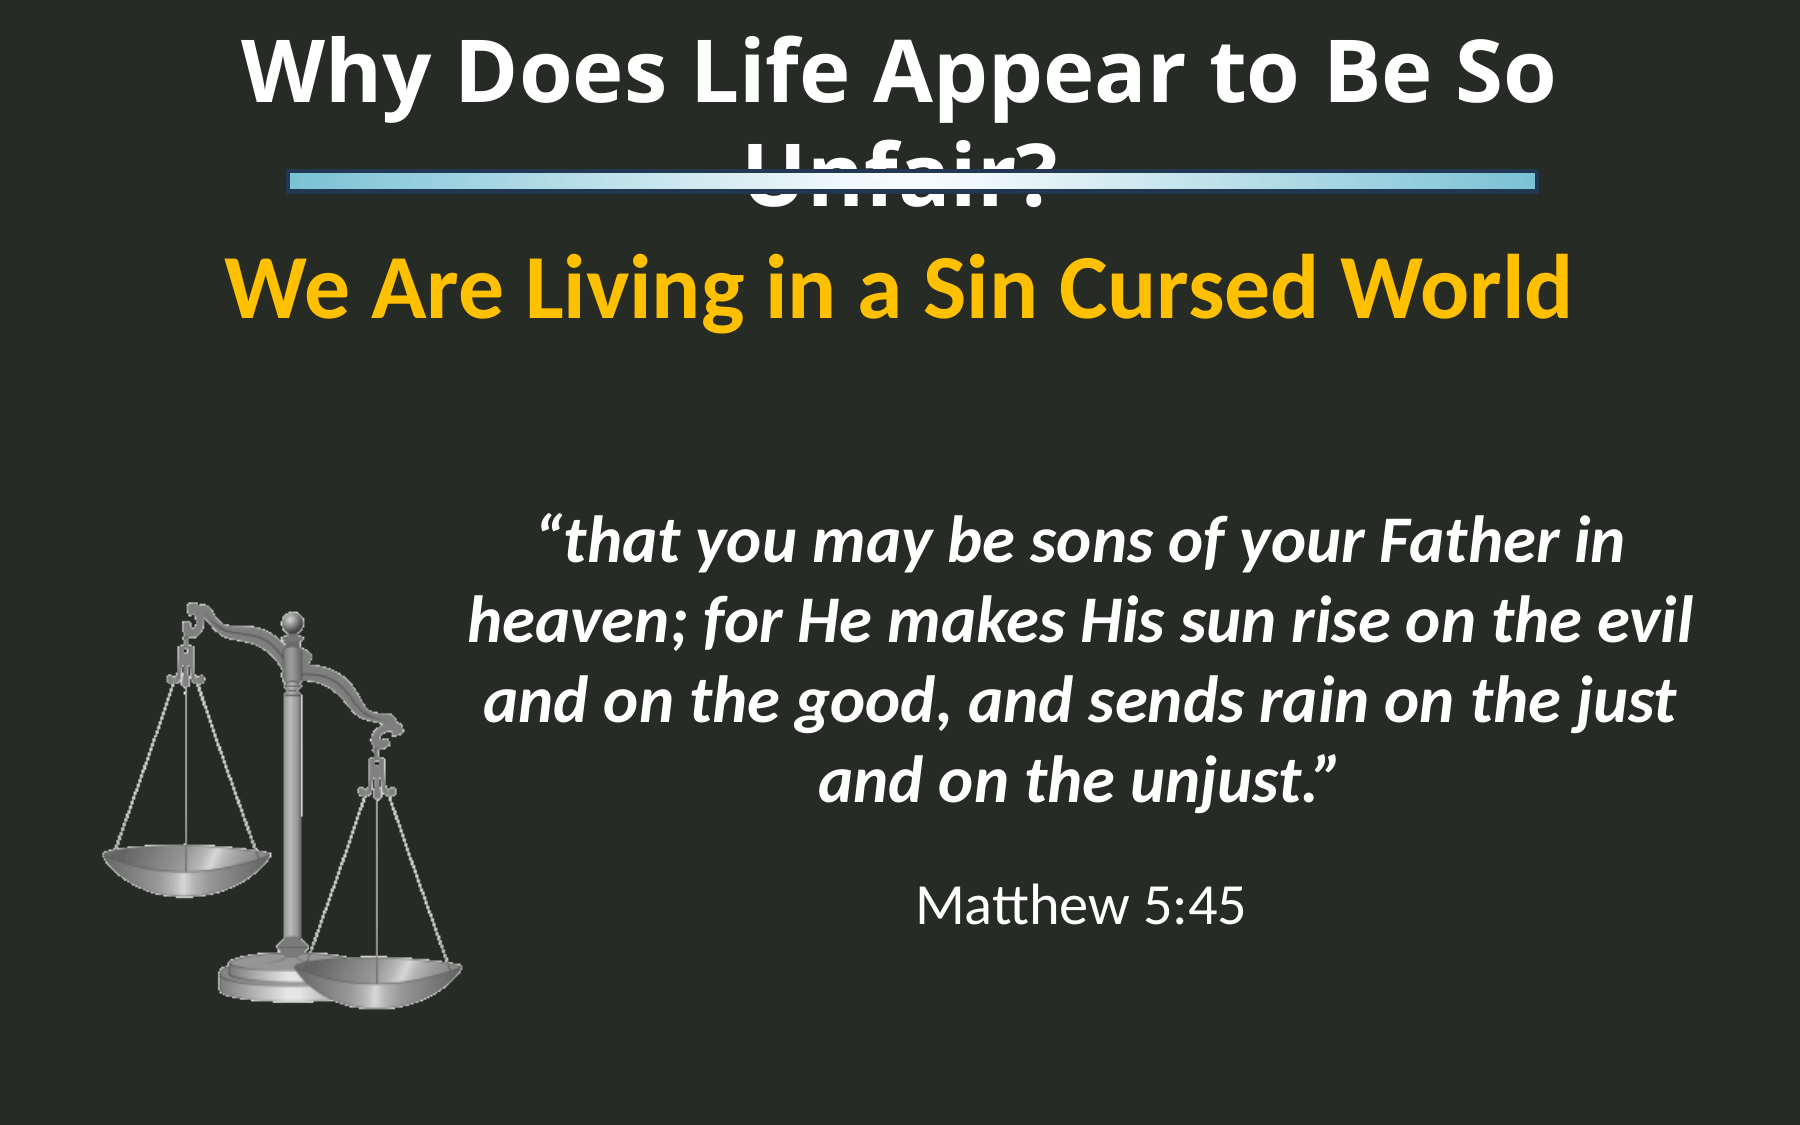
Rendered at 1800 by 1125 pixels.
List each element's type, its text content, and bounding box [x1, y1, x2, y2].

text_box “that you may be sons of your Father in heaven; for He makes His sun rise on the evil and on the good, and sends rain on the just and on the unjust.” Matthew 5:45 [425, 488, 1738, 944]
picture [87, 587, 476, 1026]
text_box Why Does Life Appear to Be So Unfair? [168, 8, 1632, 219]
text_box [286, 169, 1539, 194]
text_box We Are Living in a Sin Cursed World [118, 219, 1682, 345]
